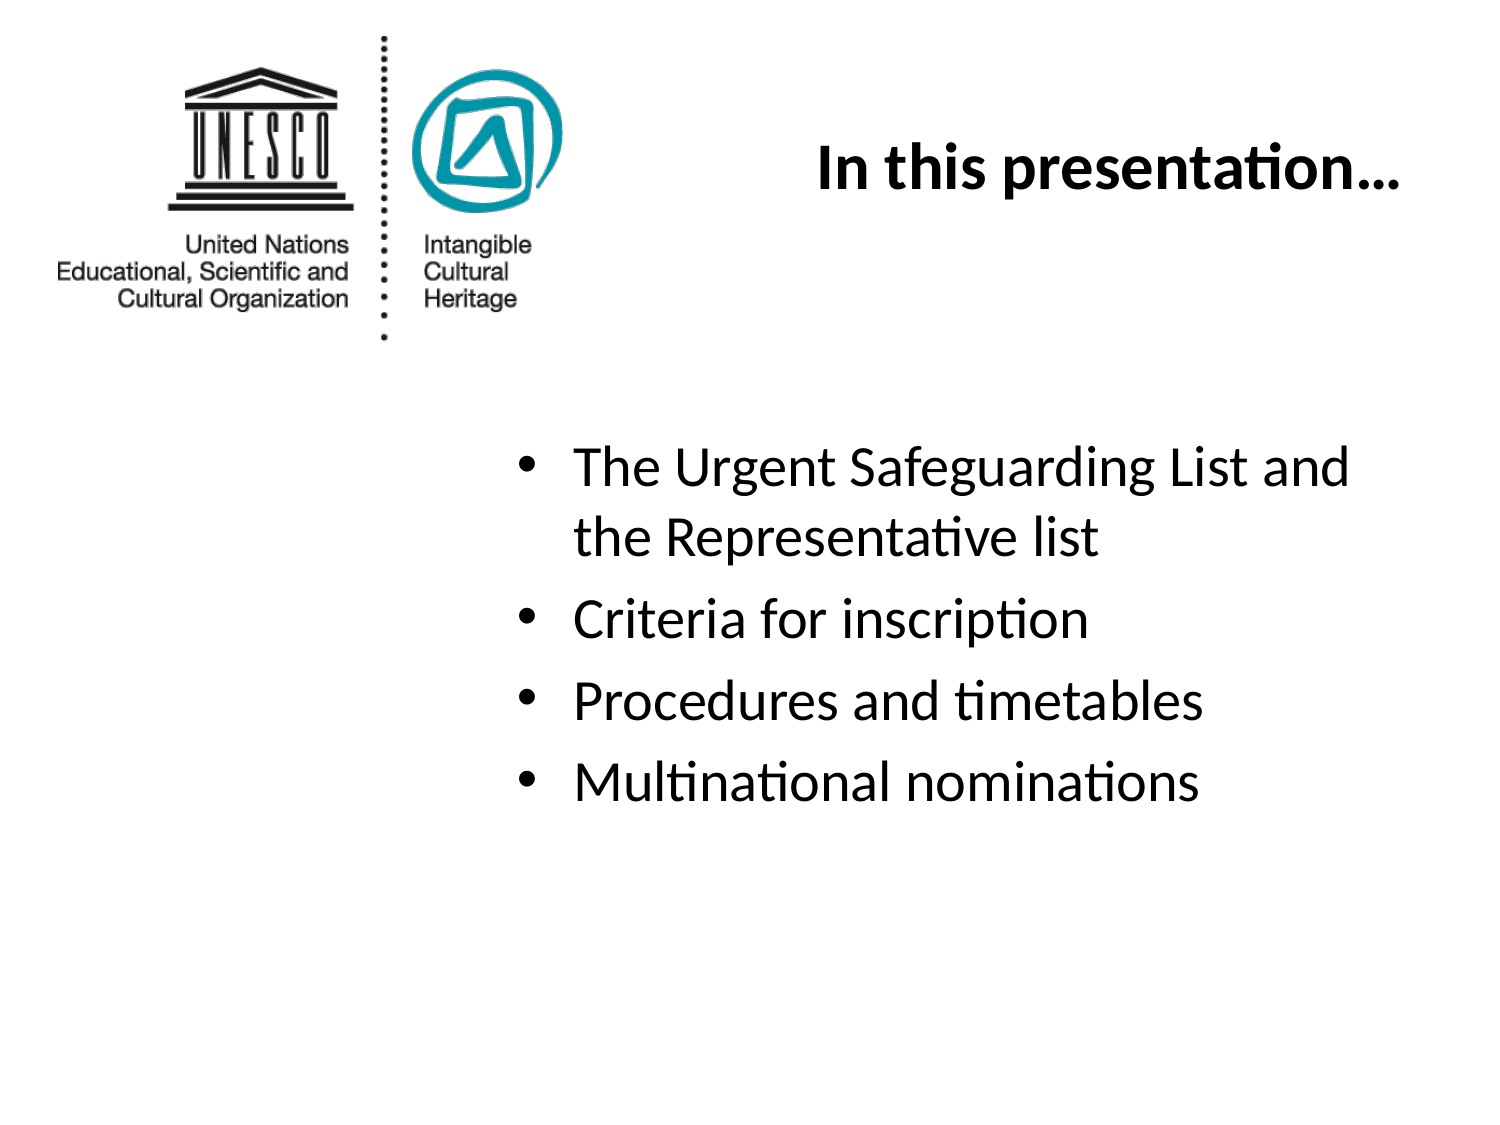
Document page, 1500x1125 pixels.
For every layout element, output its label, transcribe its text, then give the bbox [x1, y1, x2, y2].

list The Urgent Safeguarding List and the Representative list Criteria for inscription Procedures and timetables Multinational nominations [501, 420, 1449, 1042]
picture [58, 36, 563, 352]
title In this presentation… [567, 67, 1418, 258]
